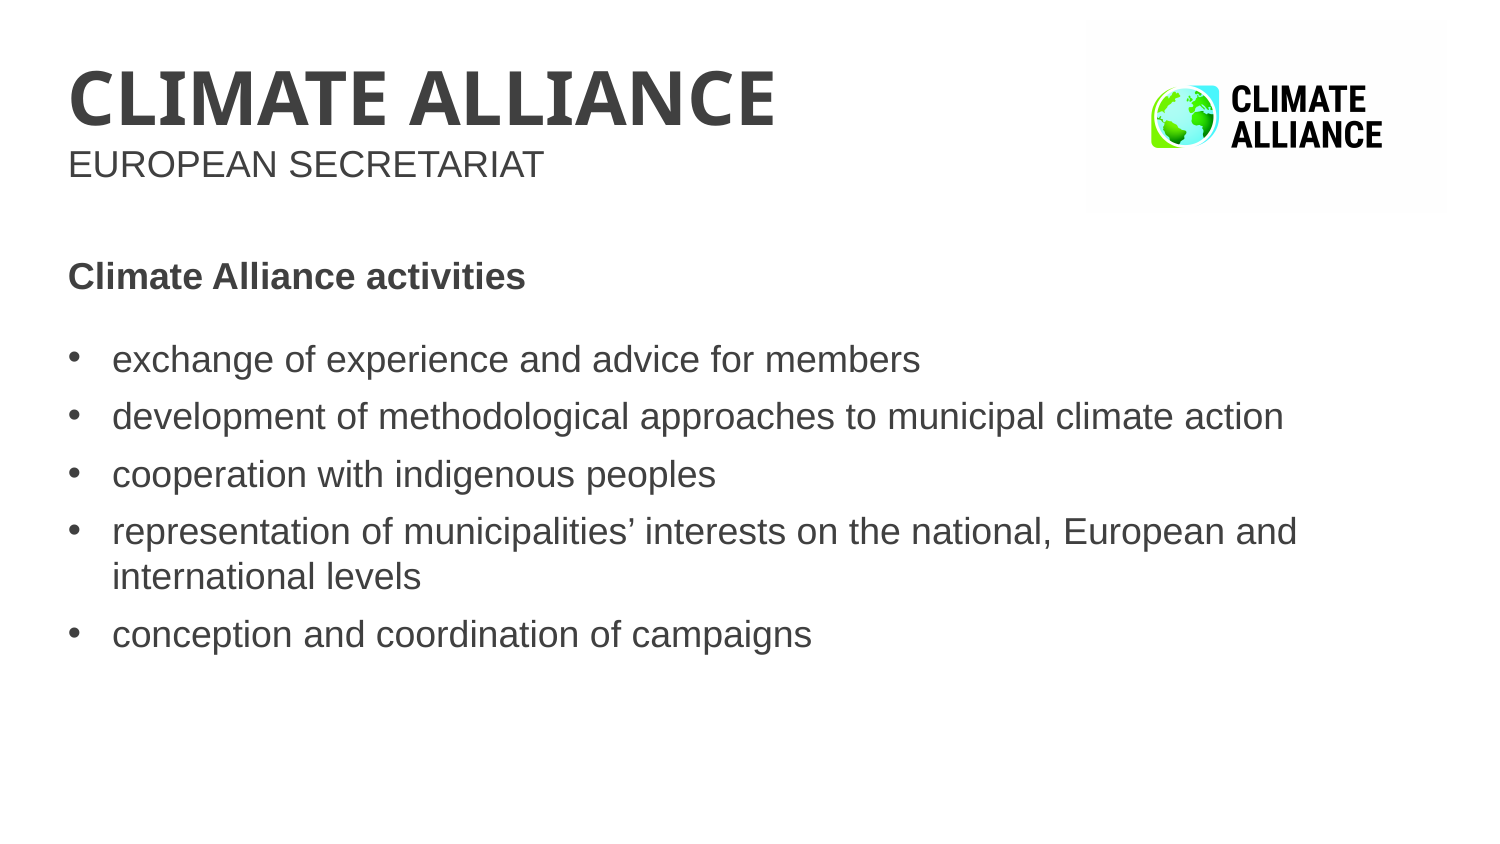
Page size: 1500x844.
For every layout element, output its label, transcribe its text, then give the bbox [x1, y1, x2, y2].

text_box Climate Alliance activities exchange of experience and advice for members development of methodological approaches to municipal climate action cooperation with indigenous peoples representation of municipalities’ interests on the national, European and international levels conception and coordination of campaigns [53, 244, 1459, 662]
text_box Climate Alliance European Secretariat [53, 42, 1080, 193]
picture [1085, 19, 1448, 213]
